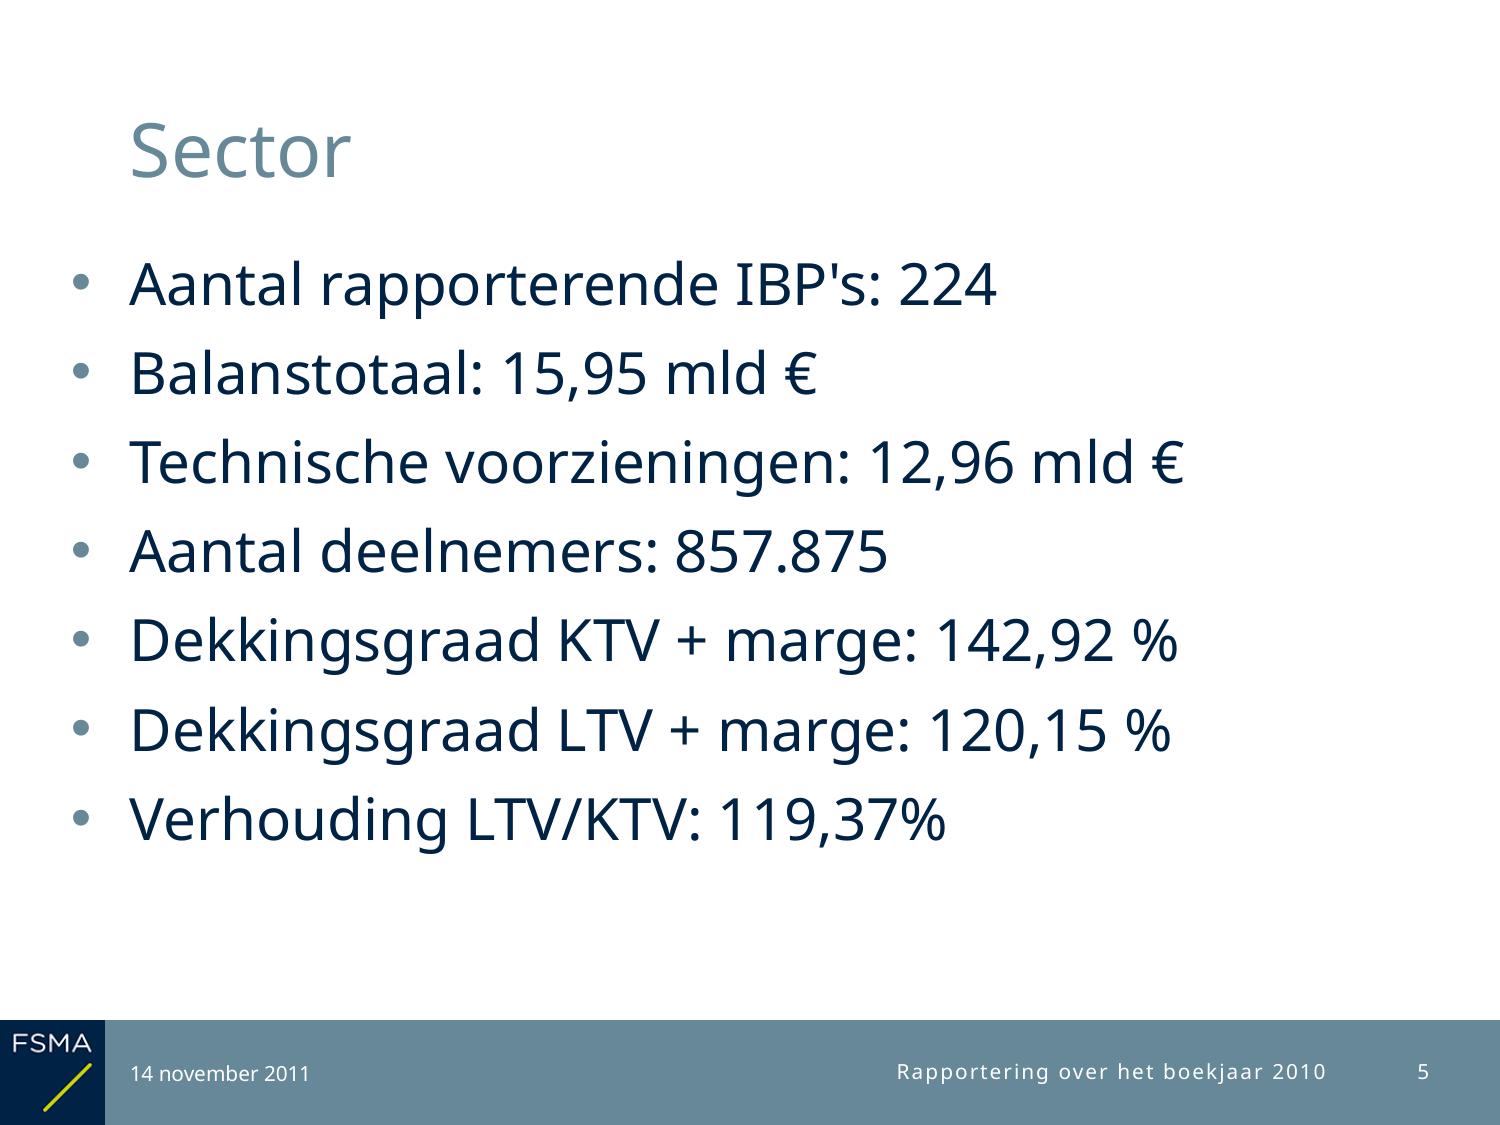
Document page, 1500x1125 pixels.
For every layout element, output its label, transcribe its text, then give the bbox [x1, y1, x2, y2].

title Sector [129, 30, 1425, 193]
footer Rapportering over het boekjaar 2010 [395, 1020, 1326, 1125]
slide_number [129, 1020, 395, 1125]
slide_number 5 [1355, 1020, 1430, 1125]
list Aantal rapporterende IBP's: 224 Balanstotaal: 15,95 mld € Technische voorzieningen: 12,96 mld € Aantal deelnemers: 857.875 Dekkingsgraad KTV + marge: 142,92 % Dekkingsgraad LTV + marge: 120,15 % Verhouding LTV/KTV: 119,37% [70, 252, 1425, 947]
picture [0, 1020, 105, 1125]
